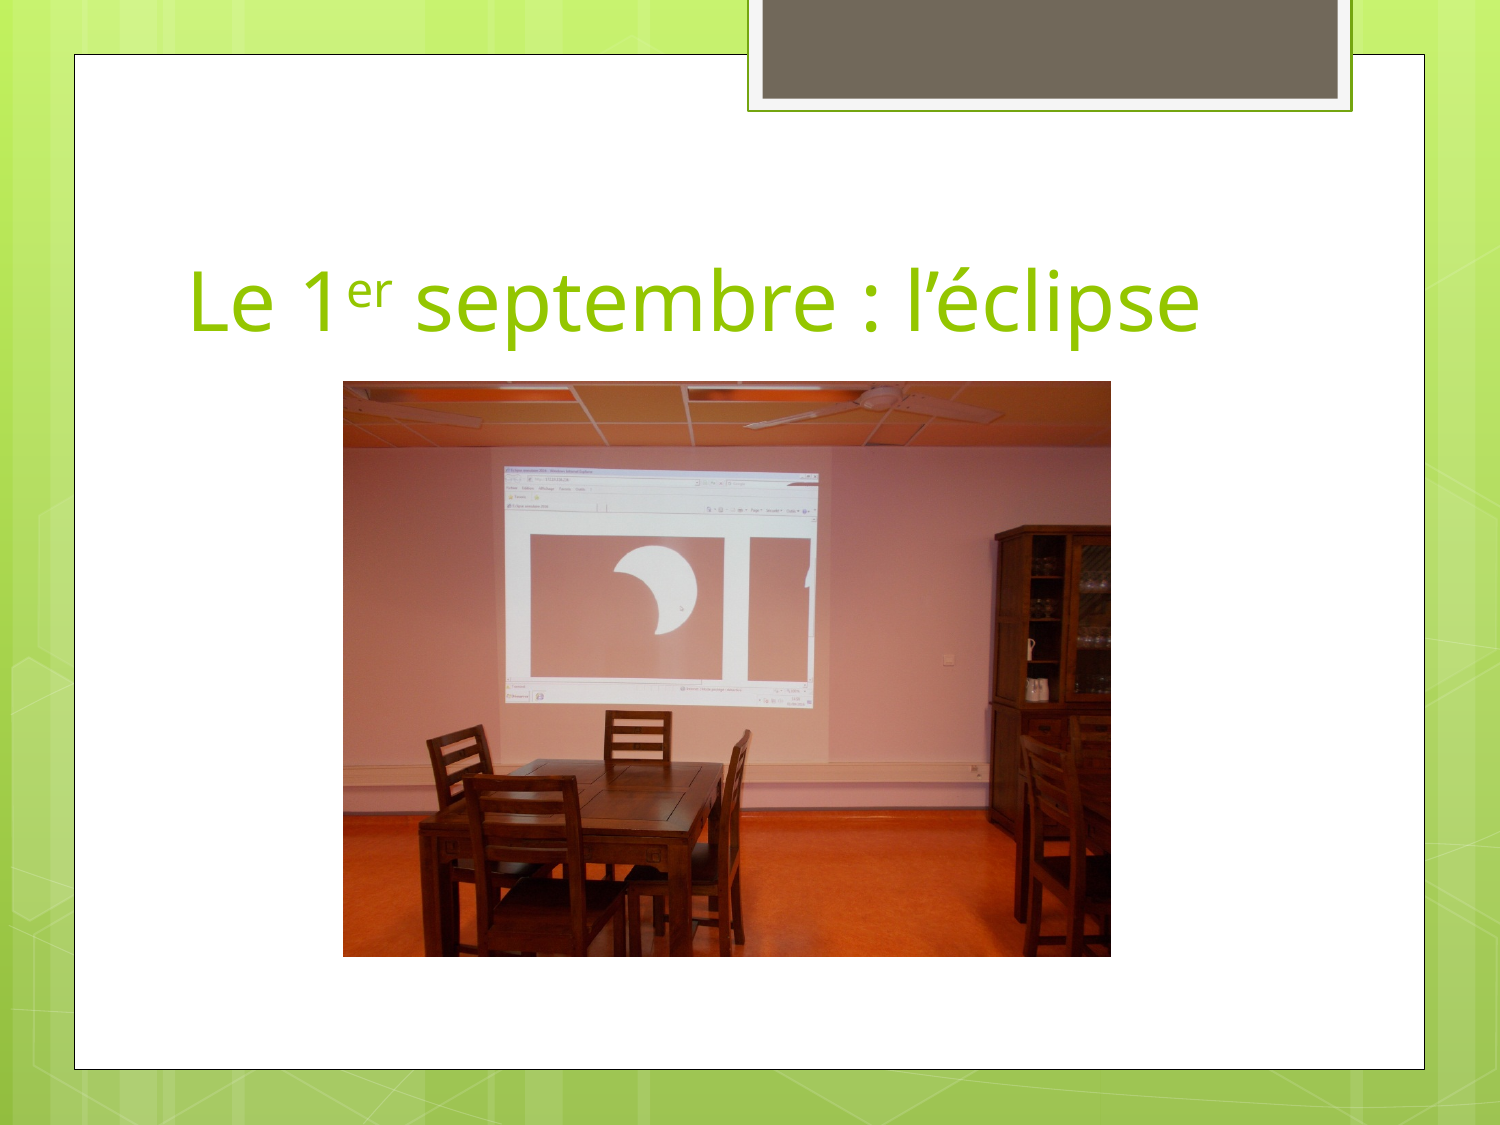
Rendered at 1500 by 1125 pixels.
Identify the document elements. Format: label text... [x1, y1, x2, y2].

title Le 1er septembre : l’éclipse [171, 168, 1324, 357]
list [342, 380, 1111, 957]
